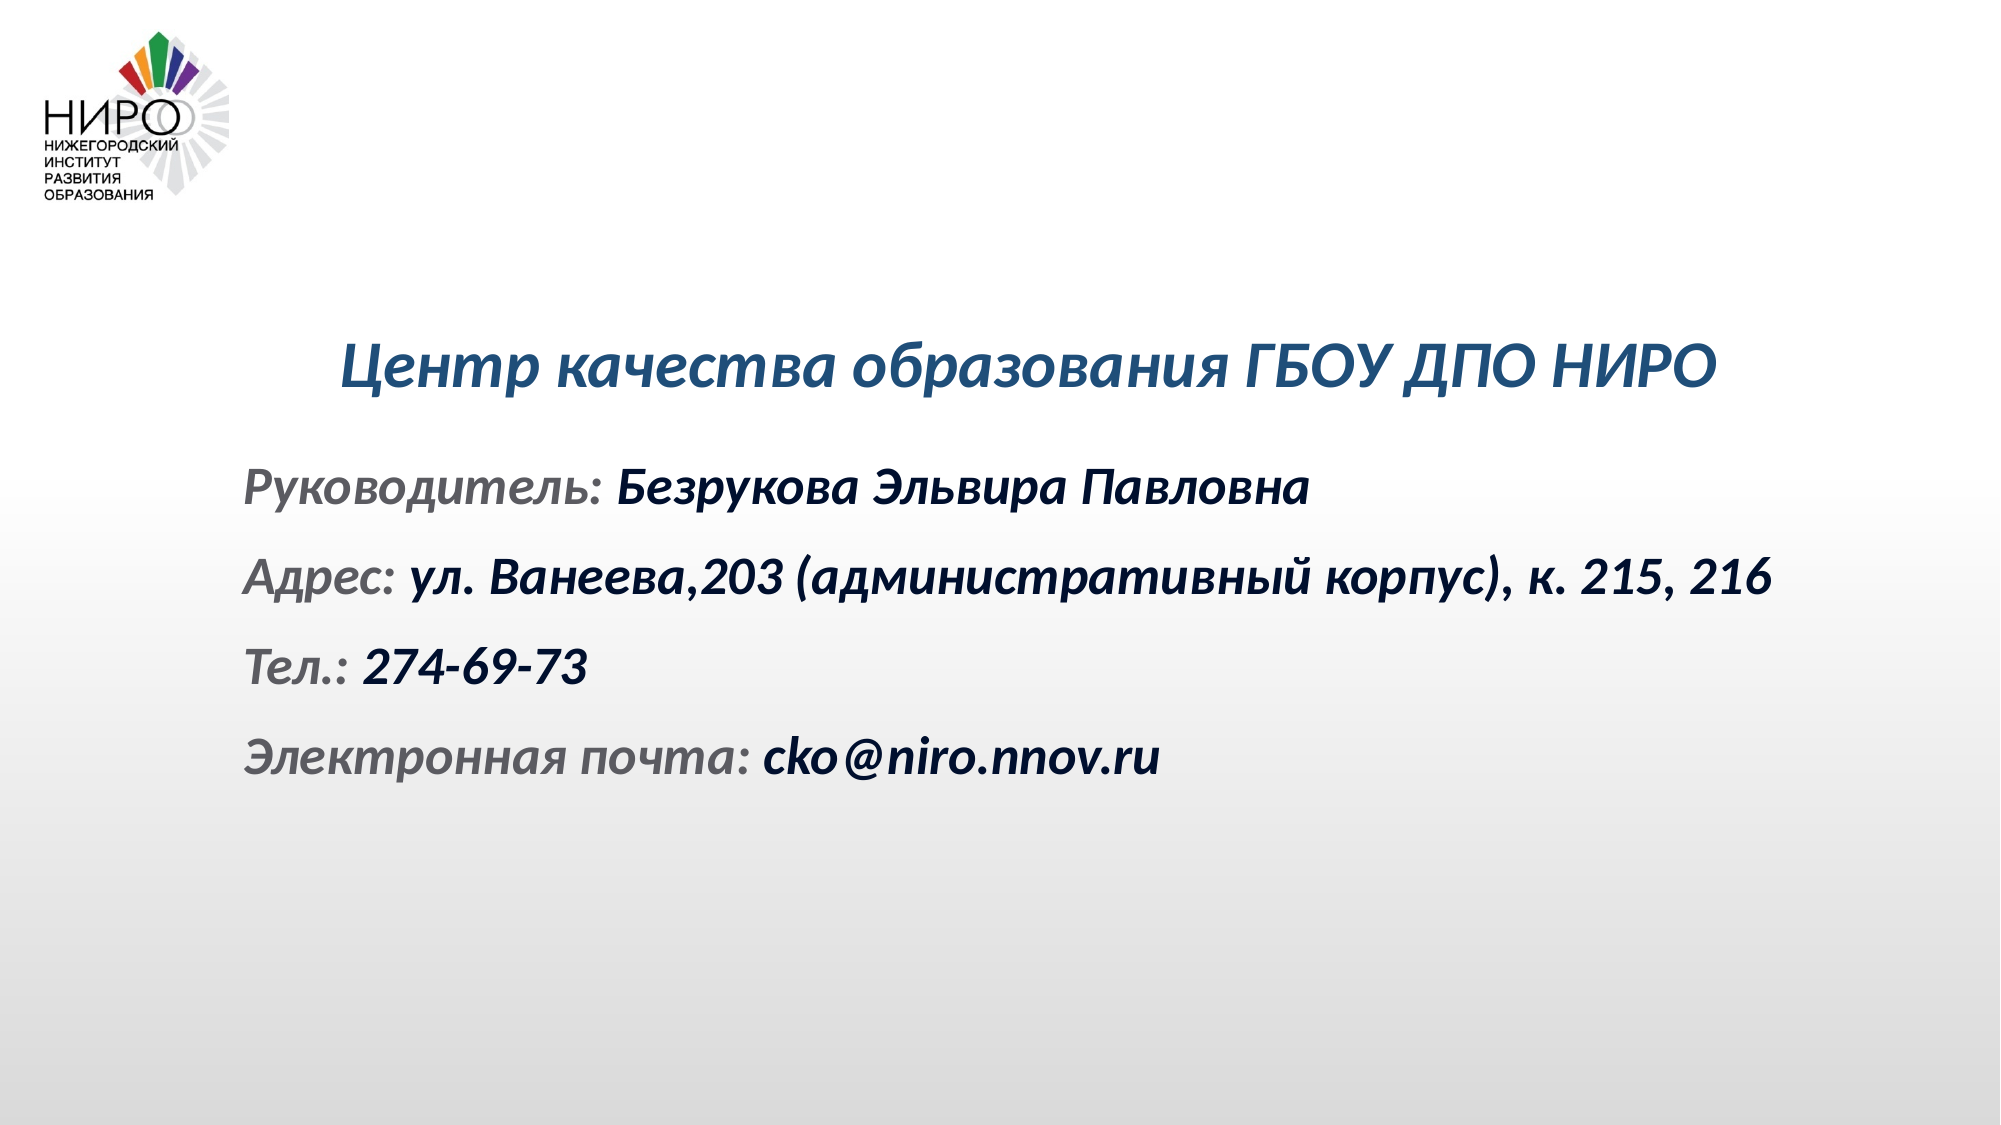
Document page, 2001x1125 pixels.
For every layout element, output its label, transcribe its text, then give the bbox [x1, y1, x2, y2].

text_box Центр качества образования ГБОУ ДПО НИРО Руководитель: Безрукова Эльвира Павловна Адрес: ул. Ванеева,203 (административный корпус), к. 215, 216 Тел.: 274-69-73 Электронная почта: cko@niro.nnov.ru [228, 313, 1830, 793]
picture [43, 29, 229, 203]
